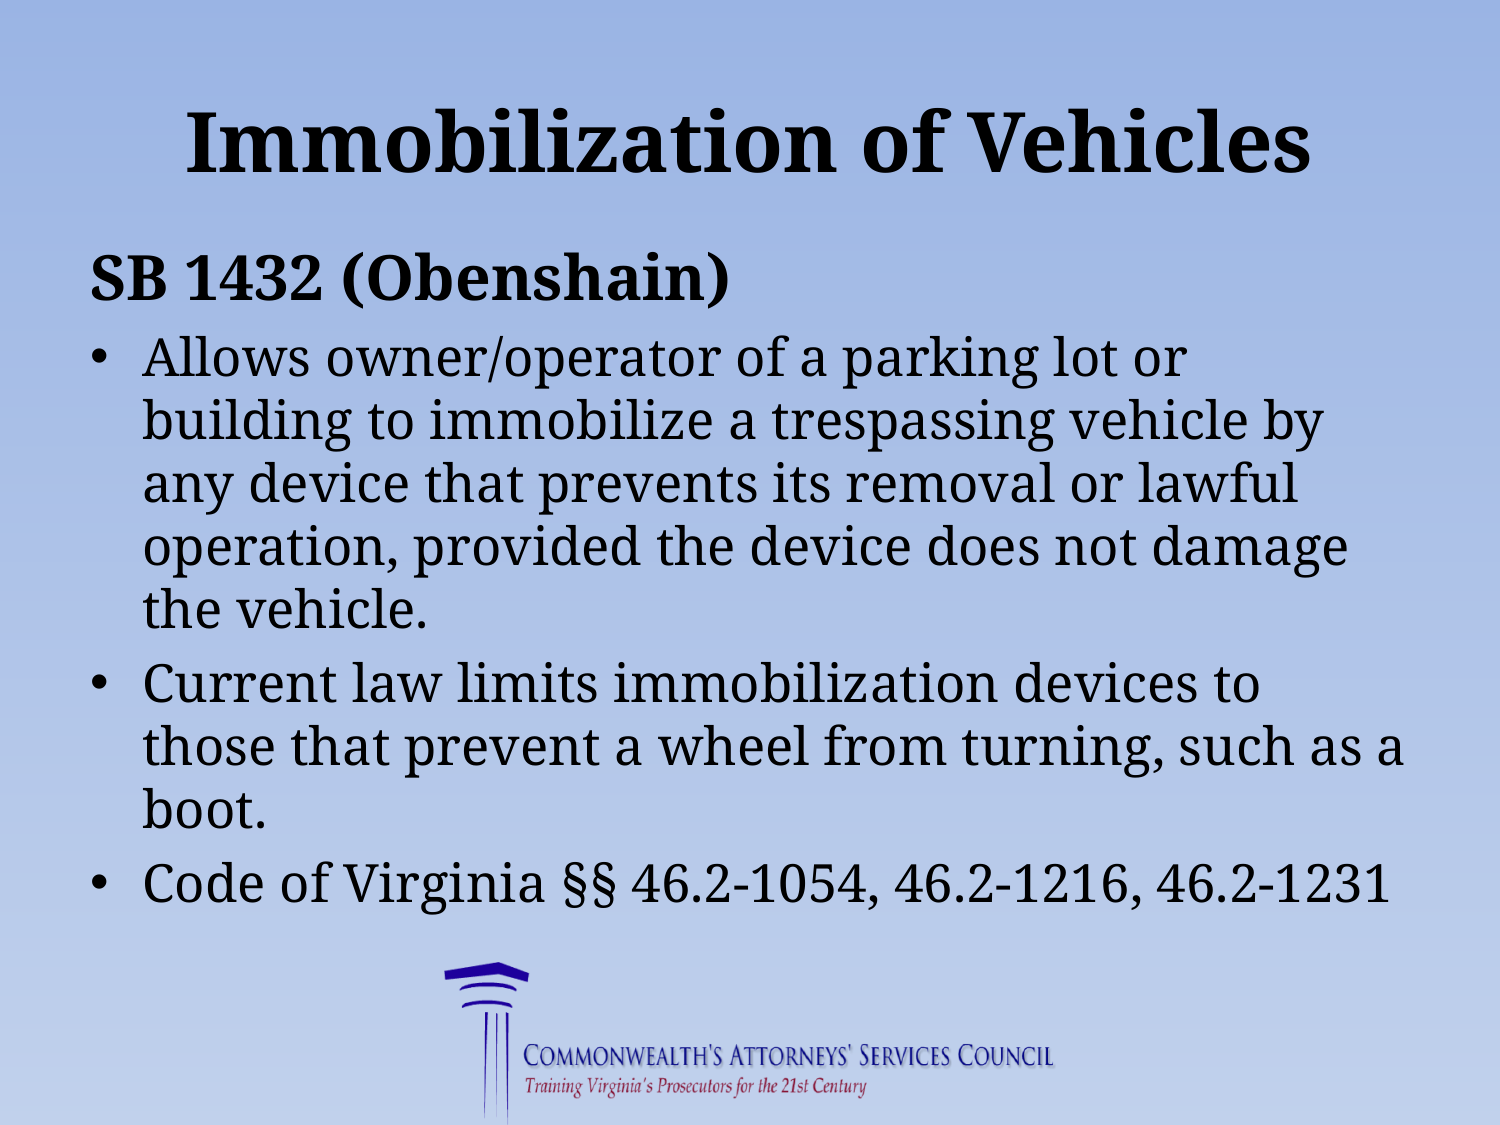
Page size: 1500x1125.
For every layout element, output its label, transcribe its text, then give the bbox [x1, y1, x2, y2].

picture [444, 962, 1056, 1125]
list SB 1432 (Obenshain) Allows owner/operator of a parking lot or building to immobilize a trespassing vehicle by any device that prevents its removal or lawful operation, provided the device does not damage the vehicle. Current law limits immobilization devices to those that prevent a wheel from turning, such as a boot. Code of Virginia §§ 46.2-1054, 46.2-1216, 46.2-1231 [75, 230, 1425, 950]
title Immobilization of Vehicles [75, 45, 1425, 230]
